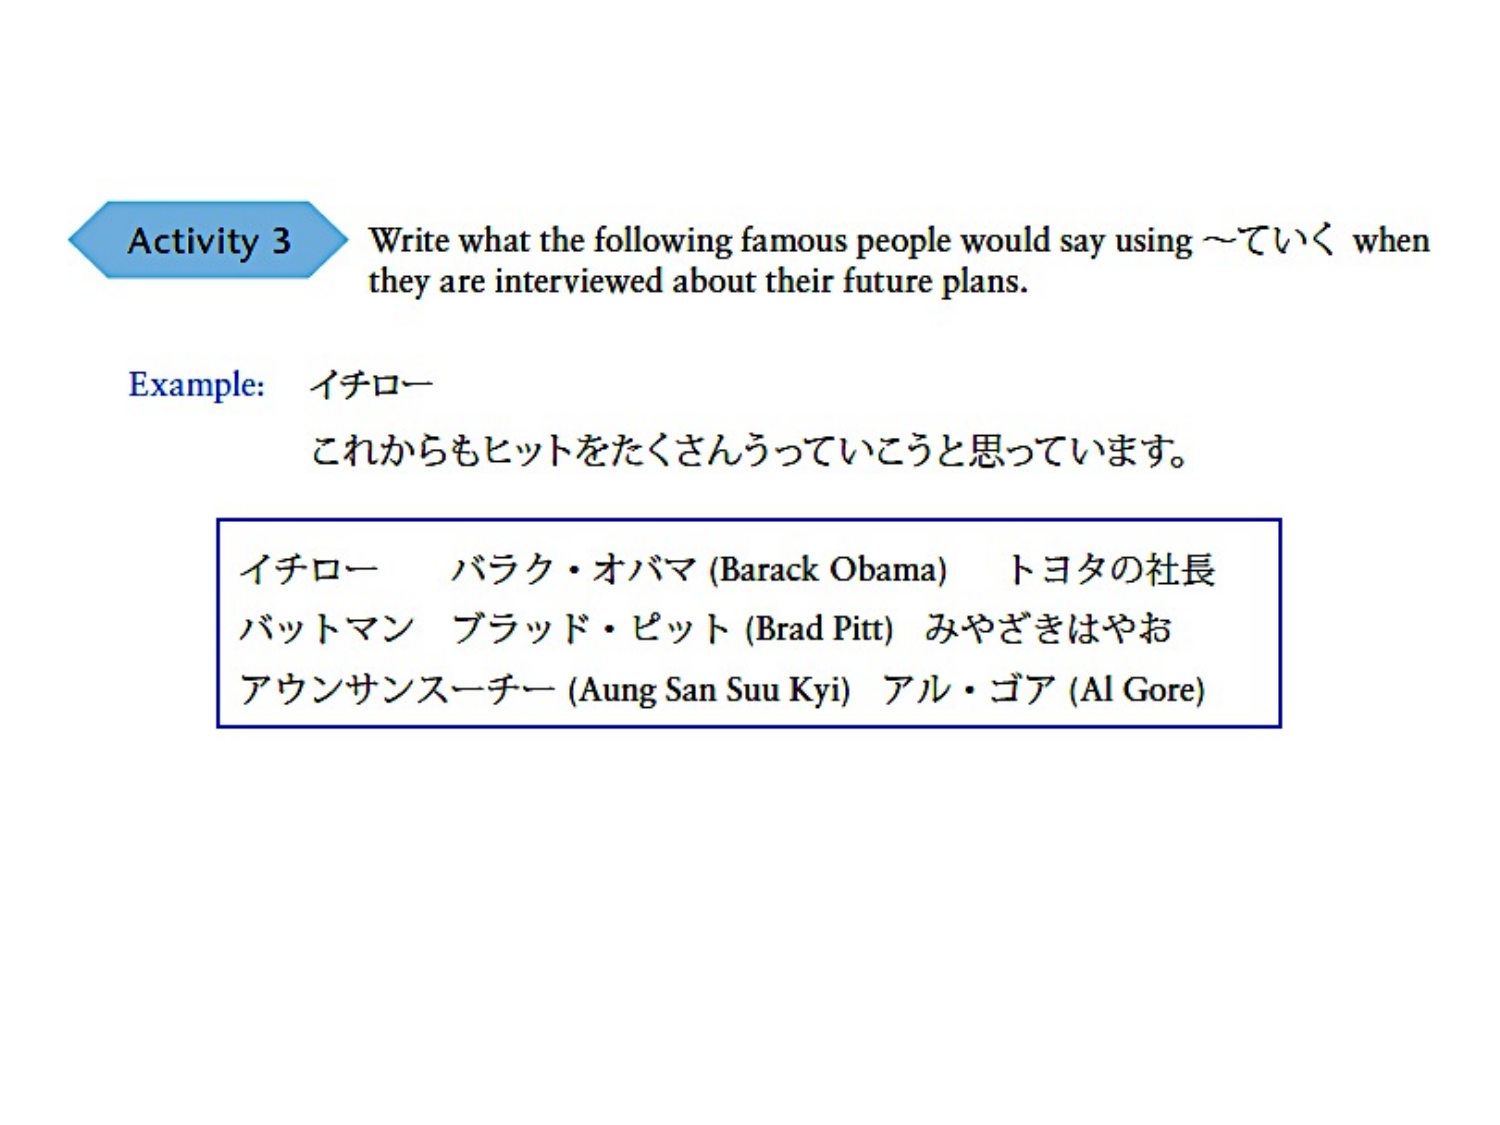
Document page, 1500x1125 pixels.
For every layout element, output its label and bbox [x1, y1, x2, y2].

picture [39, 177, 1451, 756]
